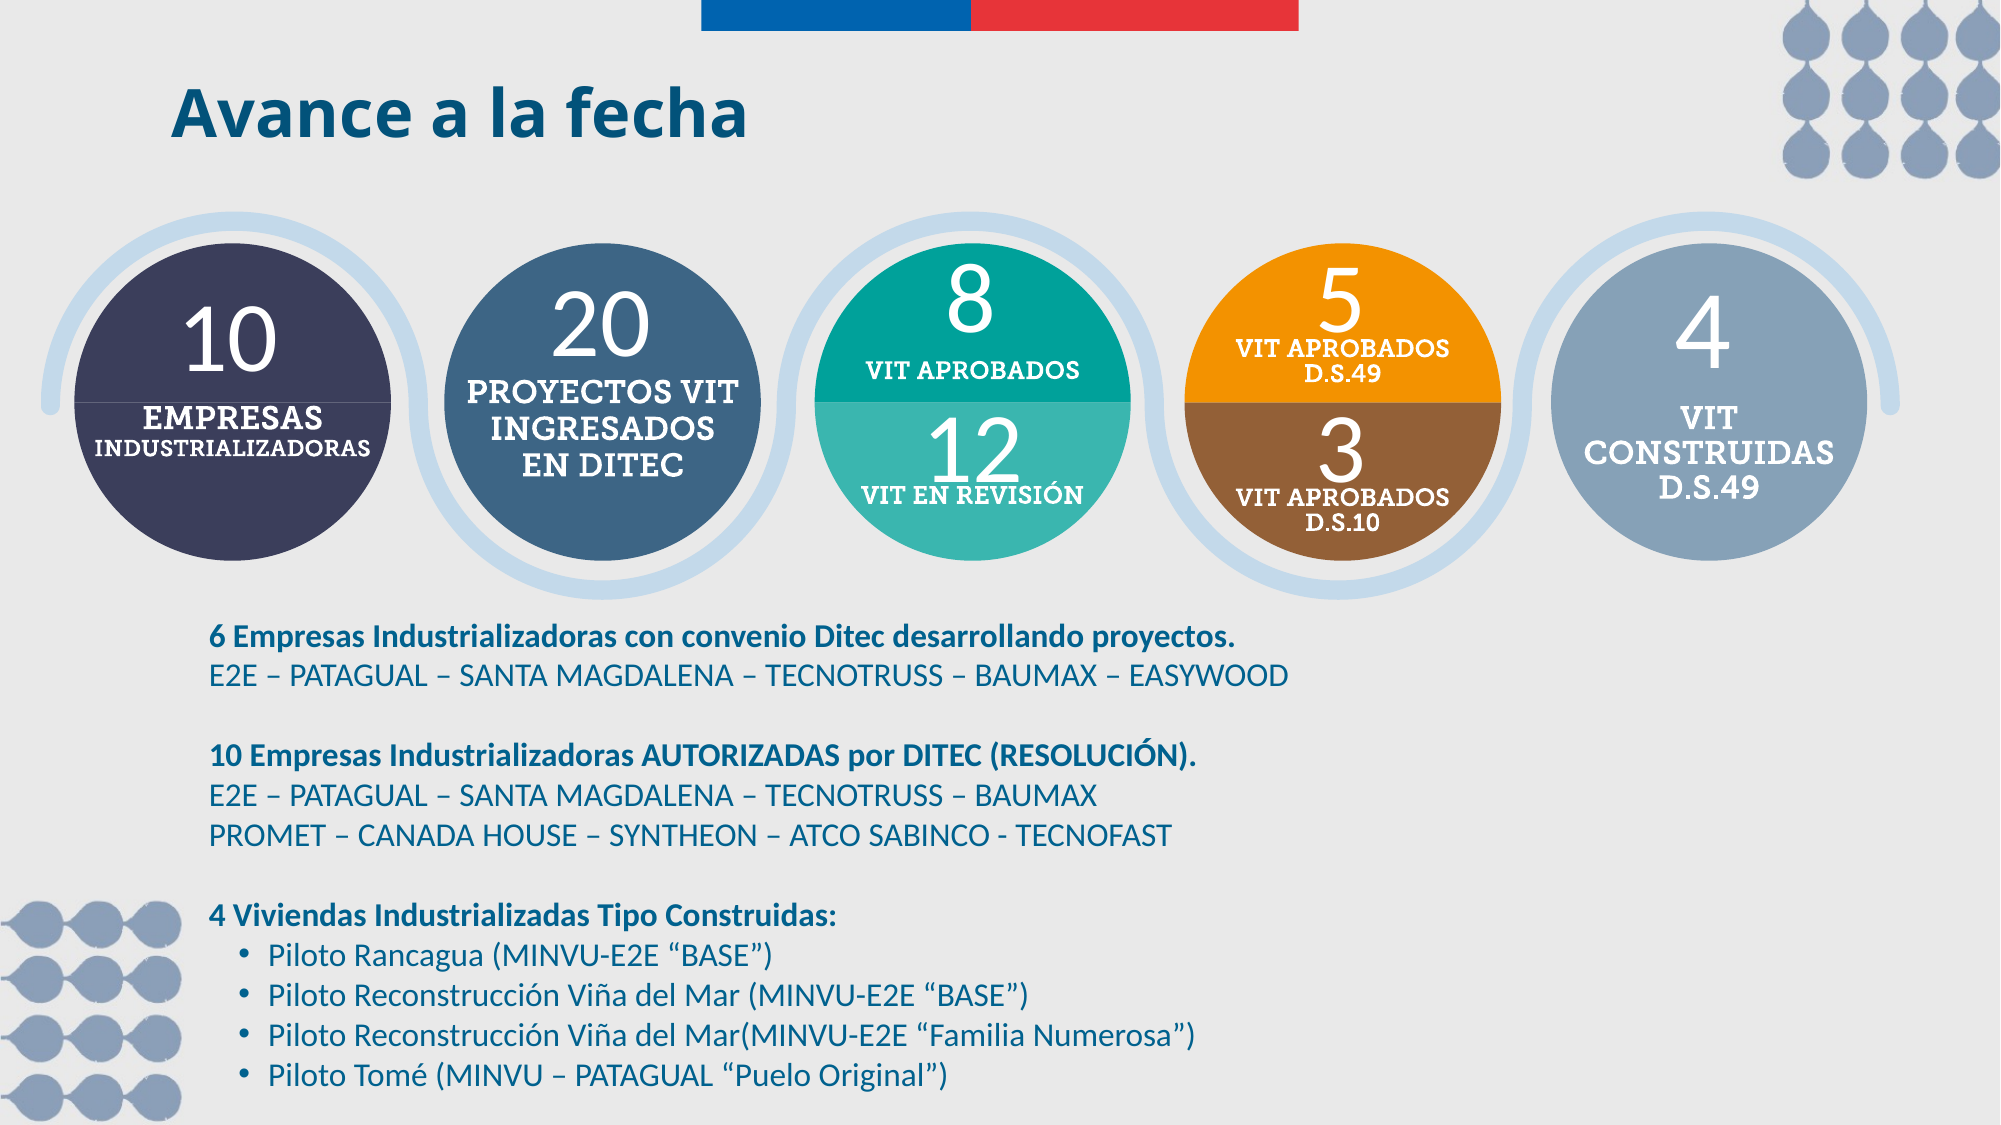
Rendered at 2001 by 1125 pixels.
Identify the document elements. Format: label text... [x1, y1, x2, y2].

picture [0, 0, 2001, 1125]
text_box Avance a la fecha [157, 63, 1814, 159]
text_box 6 Empresas Industrializadoras con convenio Ditec desarrollando proyectos. E2E – PATAGUAL – SANTA MAGDALENA – TECNOTRUSS – BAUMAX – EASYWOOD 10 Empresas Industrializadoras AUTORIZADAS por DITEC (RESOLUCIÓN). E2E – PATAGUAL – SANTA MAGDALENA – TECNOTRUSS – BAUMAX PROMET – CANADA HOUSE – SYNTHEON – ATCO SABINCO - TECNOFAST 4 Viviendas Industrializadas Tipo Construidas: Piloto Rancagua (MINVU-E2E “BASE”) Piloto Reconstrucción Viña del Mar (MINVU-E2E “BASE”) Piloto Reconstrucción Viña del Mar(MINVU-E2E “Familia Numerosa”) Piloto Tomé (MINVU – PATAGUAL “Puelo Original”) [193, 606, 1975, 1101]
